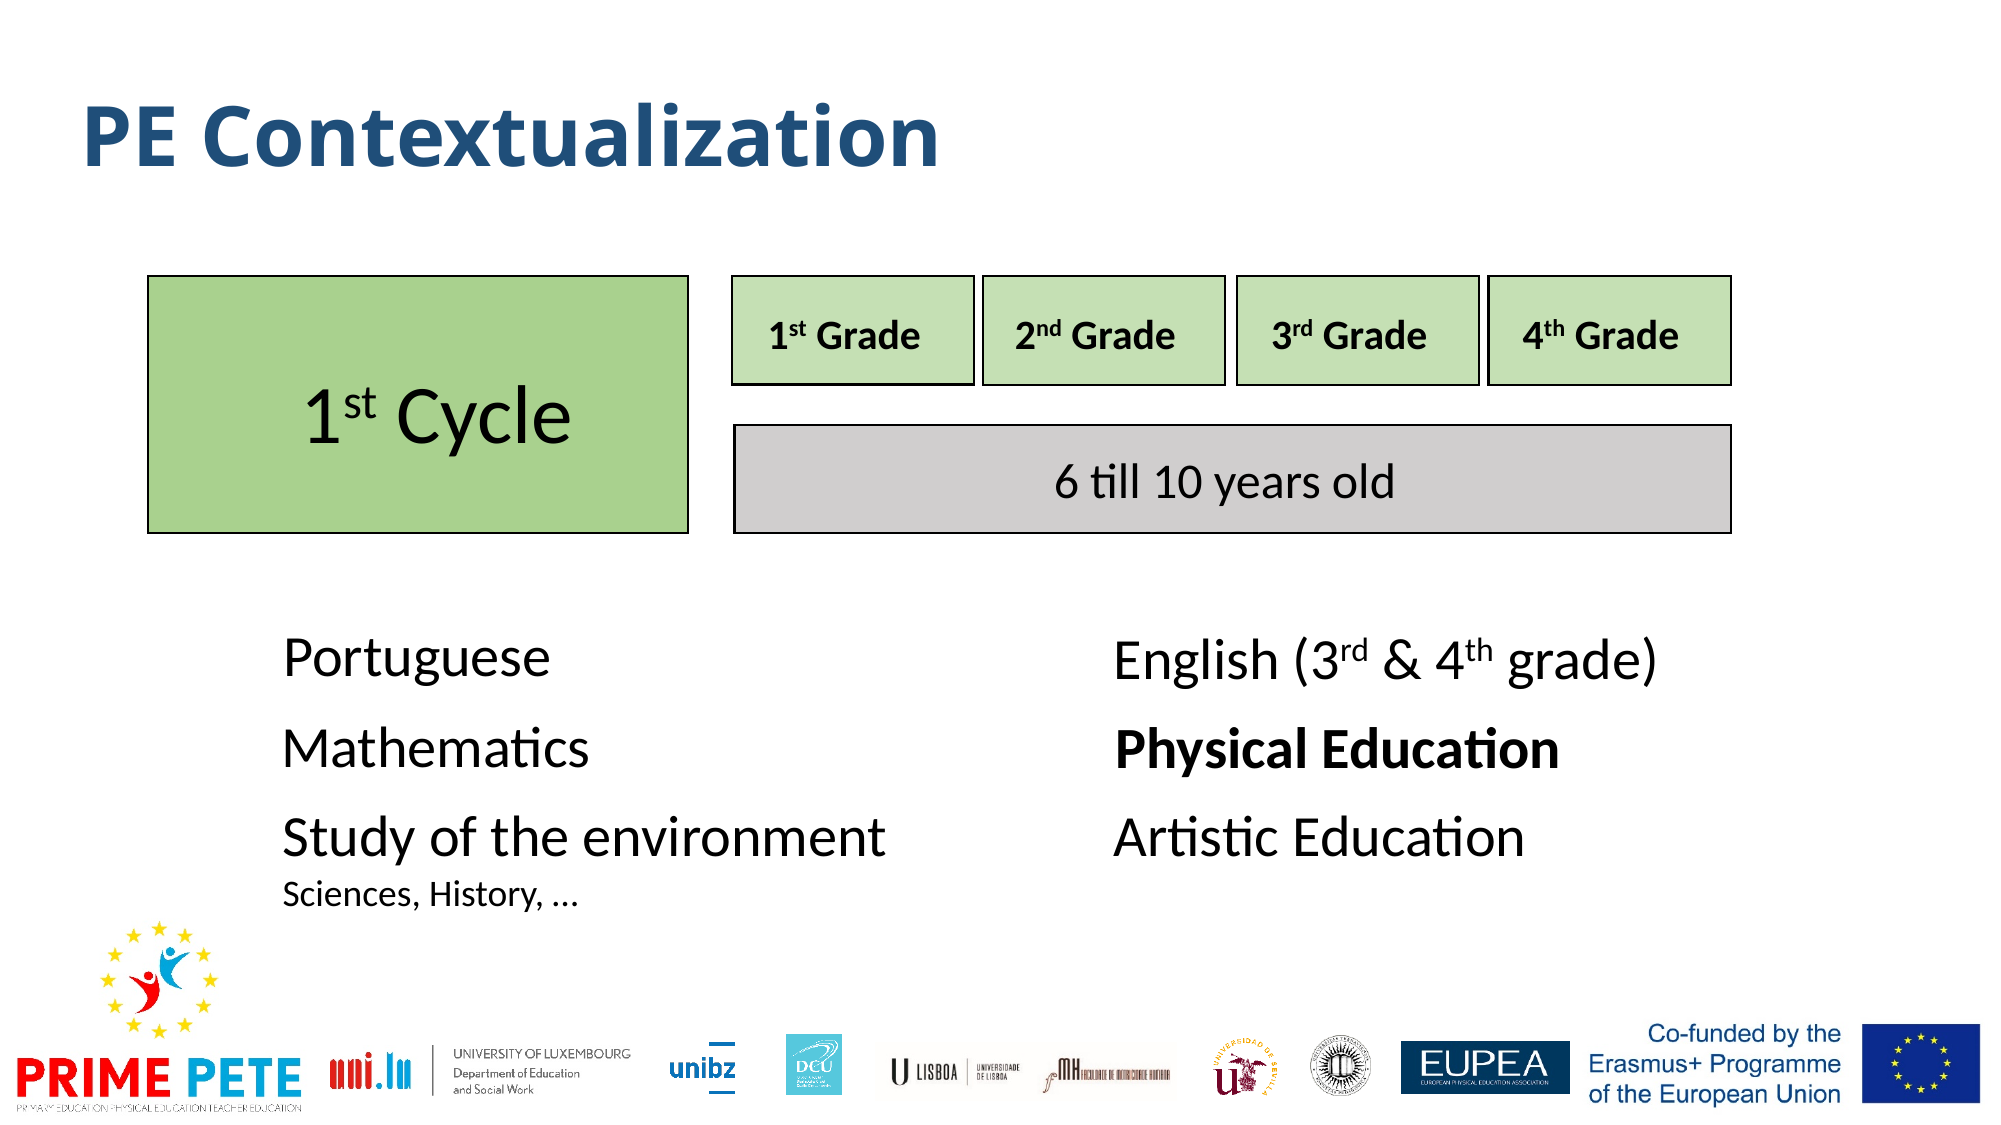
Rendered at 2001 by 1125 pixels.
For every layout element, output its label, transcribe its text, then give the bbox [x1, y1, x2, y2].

text_box Artistic Education [1098, 791, 1555, 876]
text_box Study of the environment Sciences, History, … [267, 791, 903, 921]
picture [1401, 1000, 2000, 1125]
text_box PE Contextualization [65, 76, 959, 191]
picture [0, 907, 318, 1125]
text_box English (3rd & 4th grade) [1098, 613, 1674, 699]
picture [786, 1034, 842, 1095]
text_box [147, 275, 1731, 534]
picture [1310, 1035, 1371, 1096]
picture [670, 1042, 735, 1094]
text_box Mathematics [266, 702, 606, 787]
picture [1211, 1037, 1278, 1097]
picture [330, 1045, 631, 1096]
text_box Physical Education [1100, 703, 1576, 788]
picture [874, 1042, 1177, 1101]
text_box Portuguese [268, 610, 567, 696]
